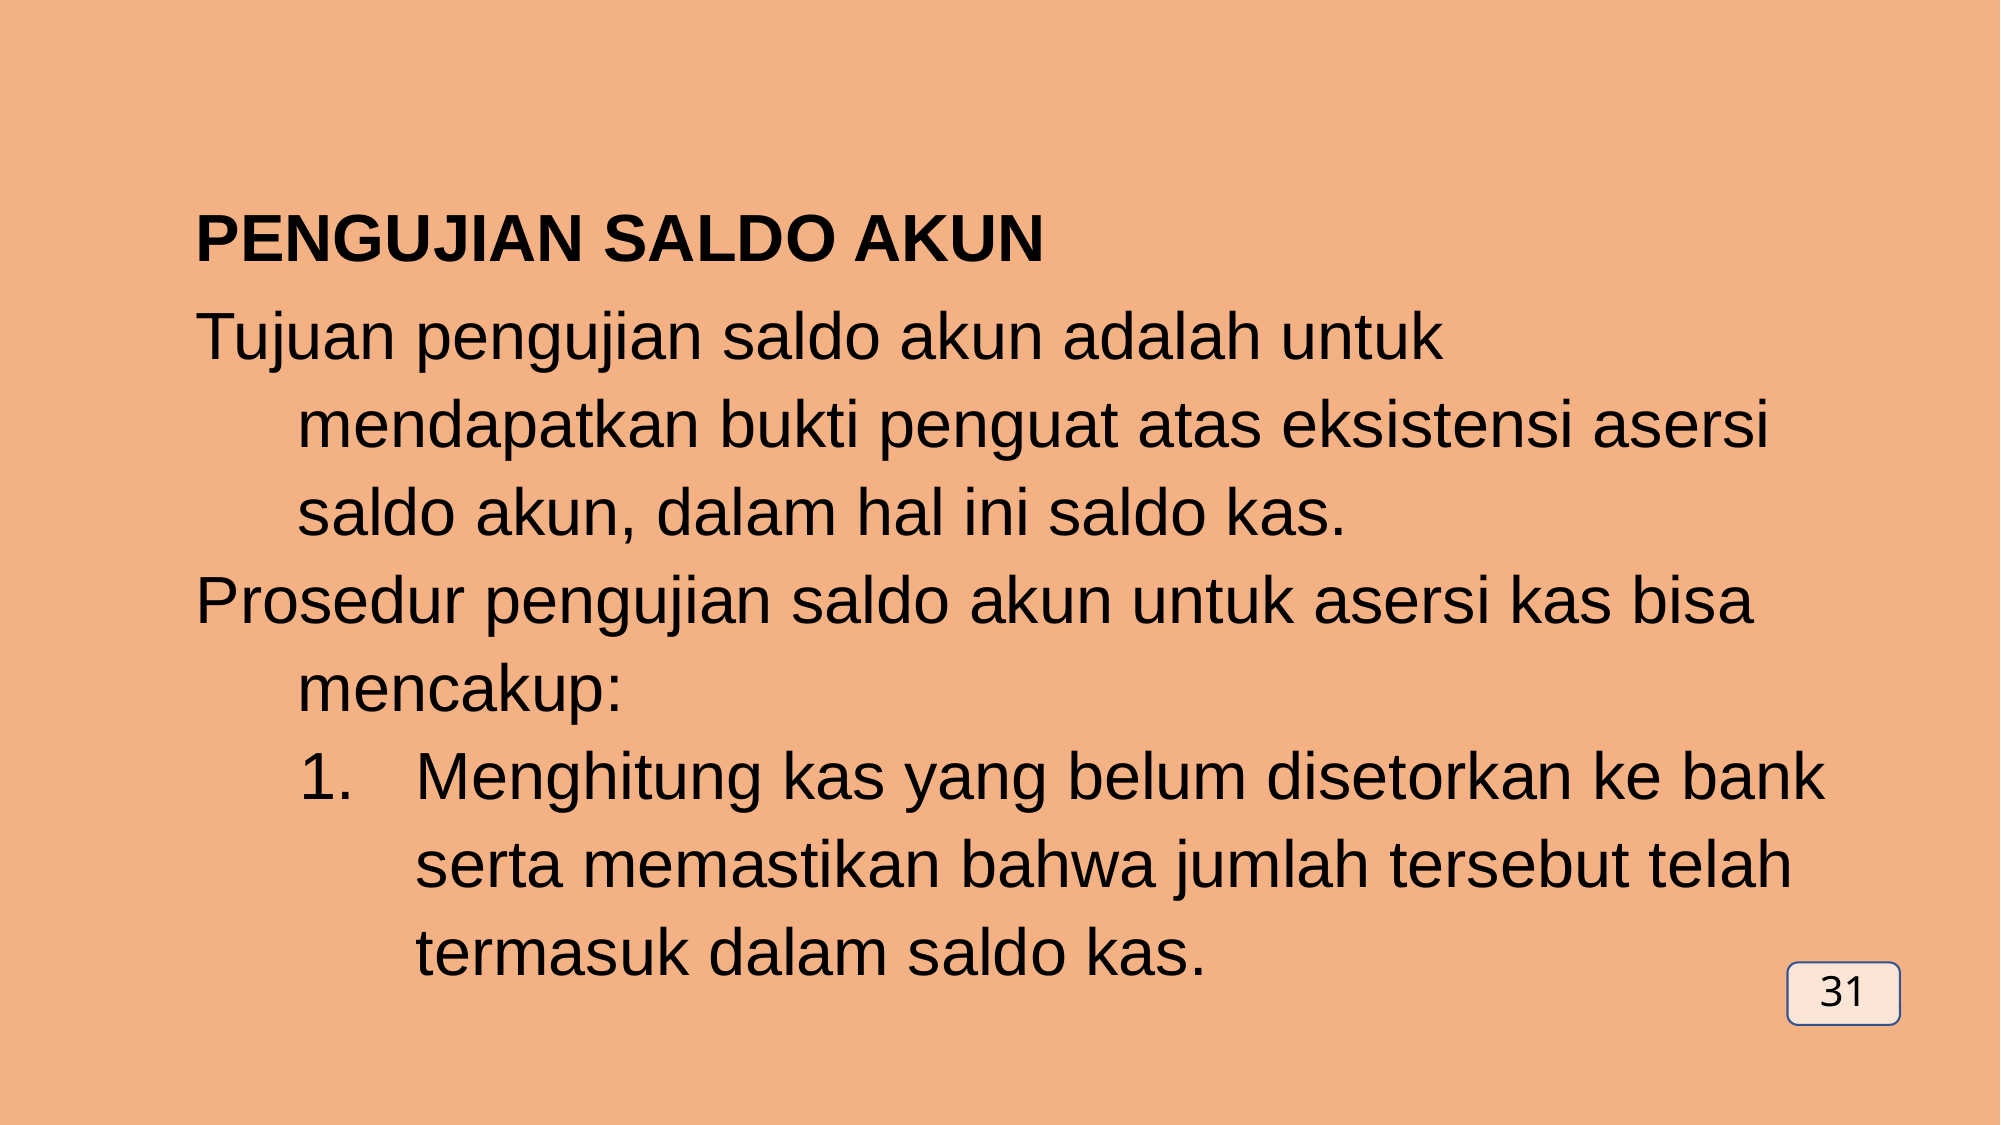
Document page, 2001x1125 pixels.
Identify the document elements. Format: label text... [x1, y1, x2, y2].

title PENGUJIAN SALDO AKUN [181, 196, 1119, 275]
list Tujuan pengujian saldo akun adalah untuk mendapatkan bukti penguat atas eksistensi asersi saldo akun, dalam hal ini saldo kas. Prosedur pengujian saldo akun untuk asersi kas bisa mencakup: Menghitung kas yang belum disetorkan ke bank serta memastikan bahwa jumlah tersebut telah termasuk dalam saldo kas. [181, 277, 1869, 1003]
